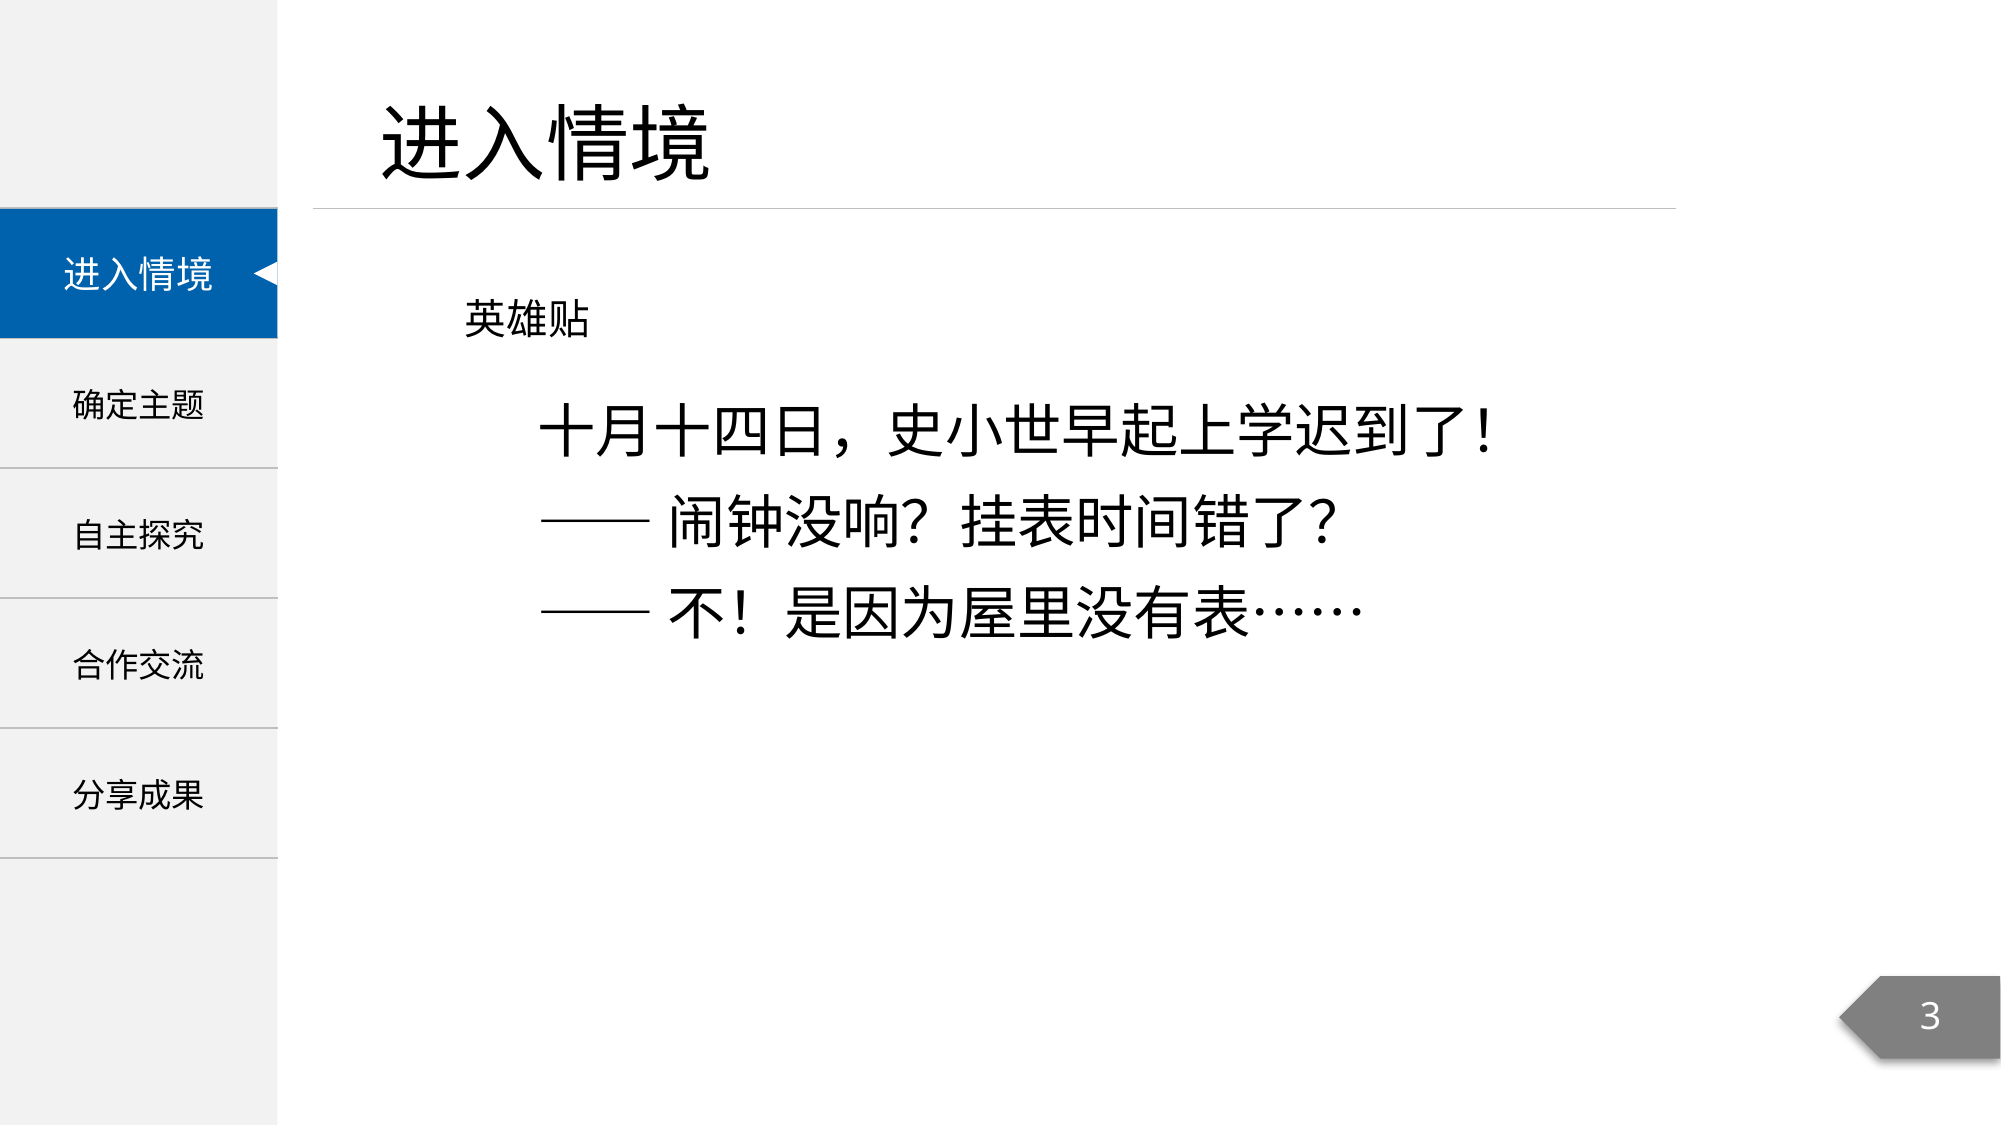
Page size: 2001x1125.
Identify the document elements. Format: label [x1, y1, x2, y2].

text_box [447, 284, 1836, 657]
